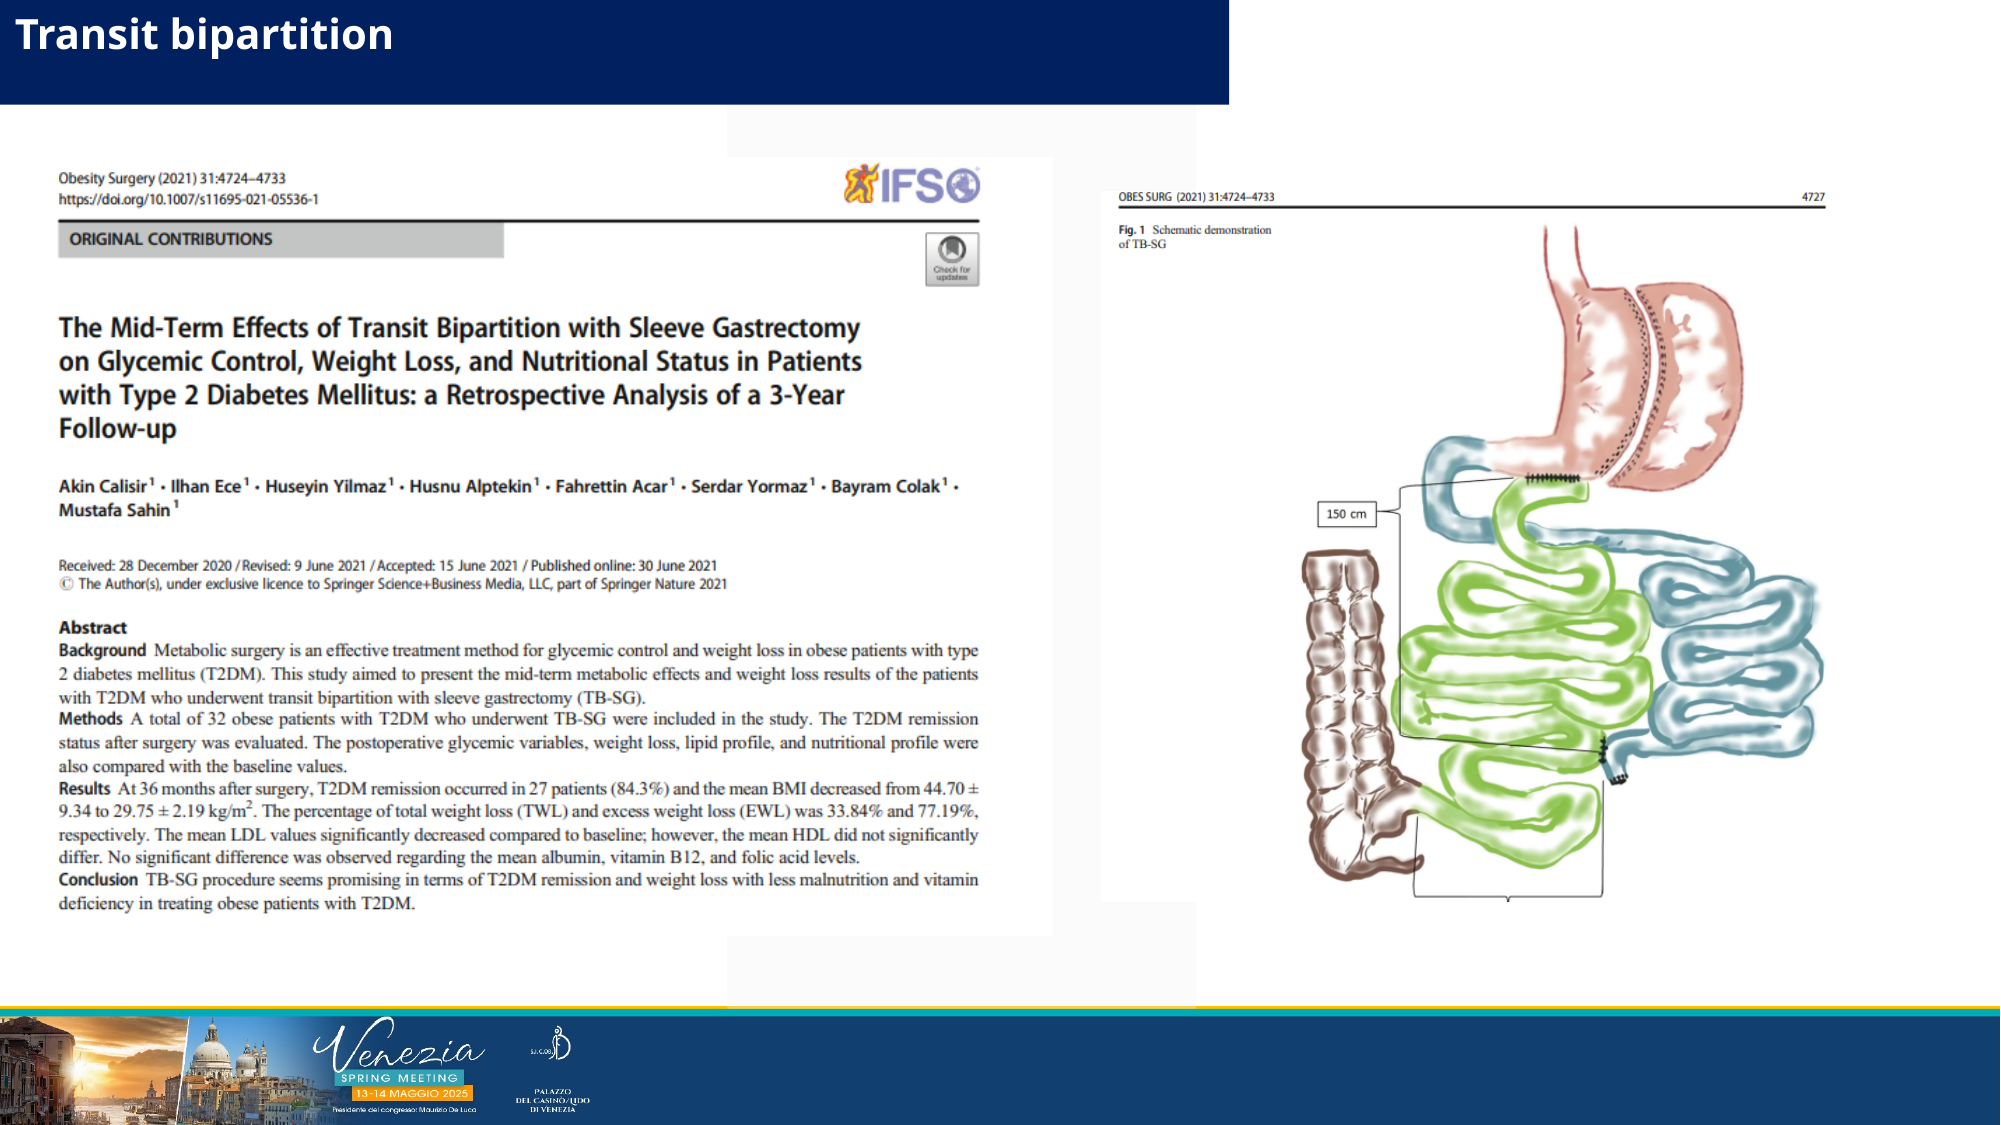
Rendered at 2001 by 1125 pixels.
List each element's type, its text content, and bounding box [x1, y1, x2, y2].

picture [16, 156, 1053, 936]
picture [1100, 190, 1882, 903]
picture [0, 1017, 609, 1125]
text_box Transit bipartition [0, 0, 1230, 105]
